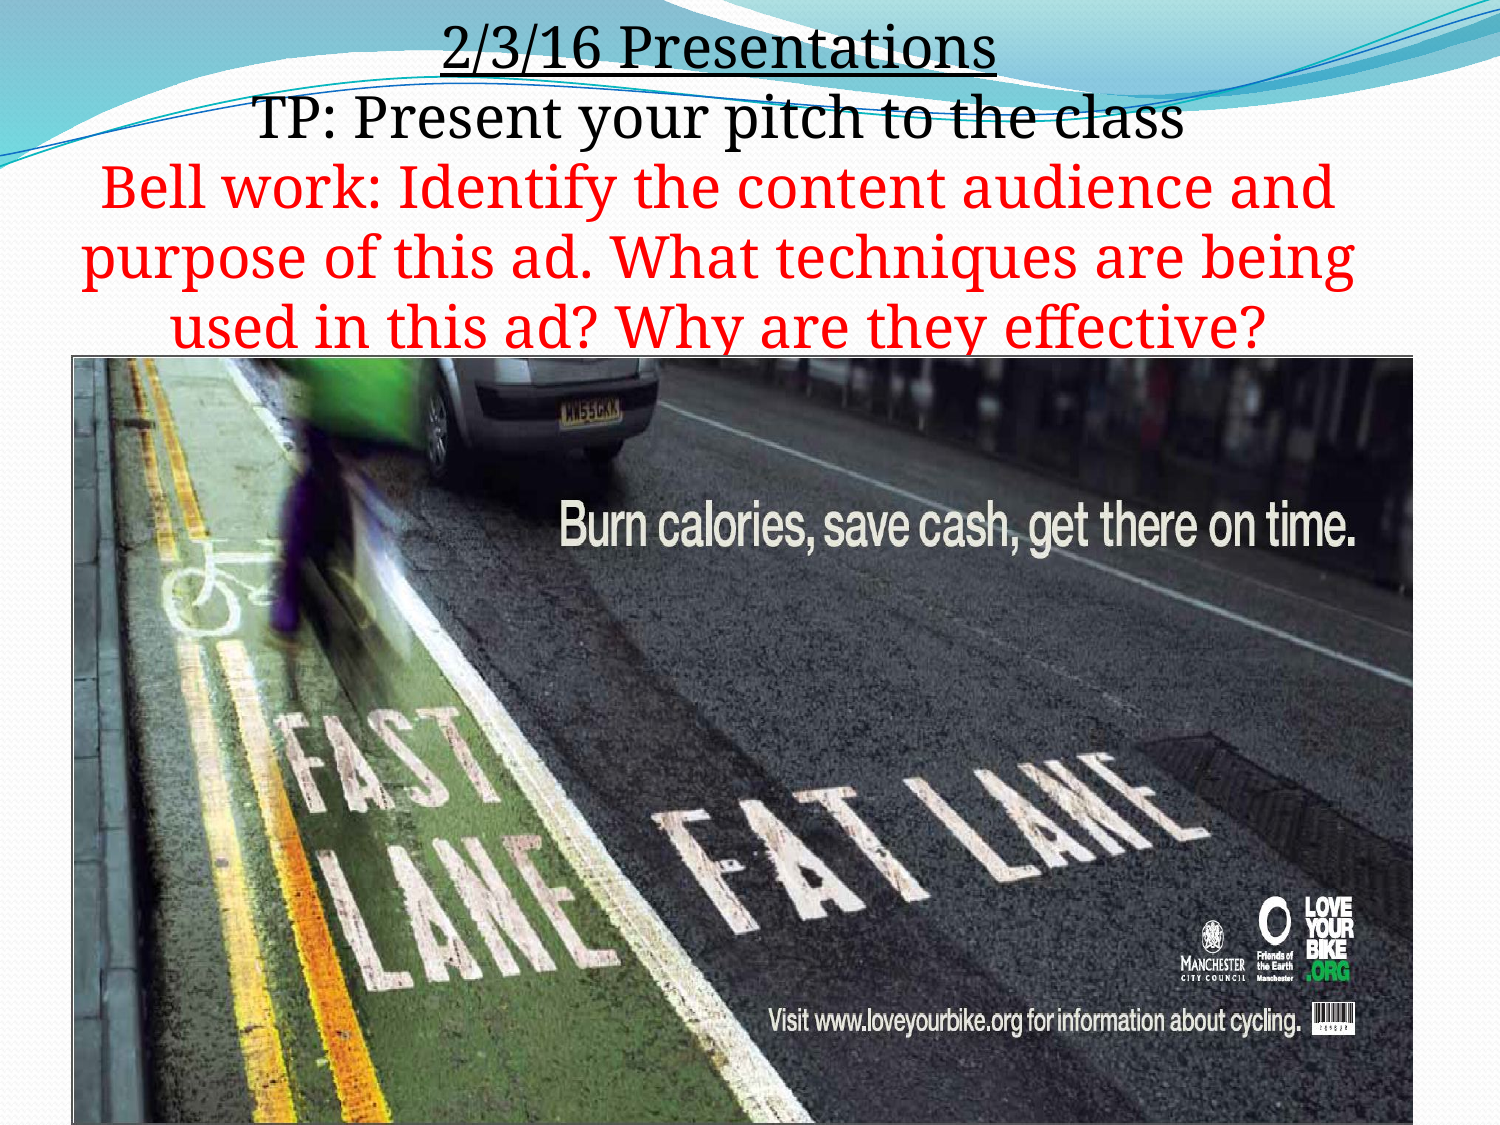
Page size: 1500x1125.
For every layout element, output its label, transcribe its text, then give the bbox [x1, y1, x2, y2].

picture [71, 355, 1413, 1125]
text_box 2/3/16 Presentations TP: Present your pitch to the class Bell work: Identify the content audience and purpose of this ad. What techniques are being used in this ad? Why are they effective? [0, 2, 1438, 368]
